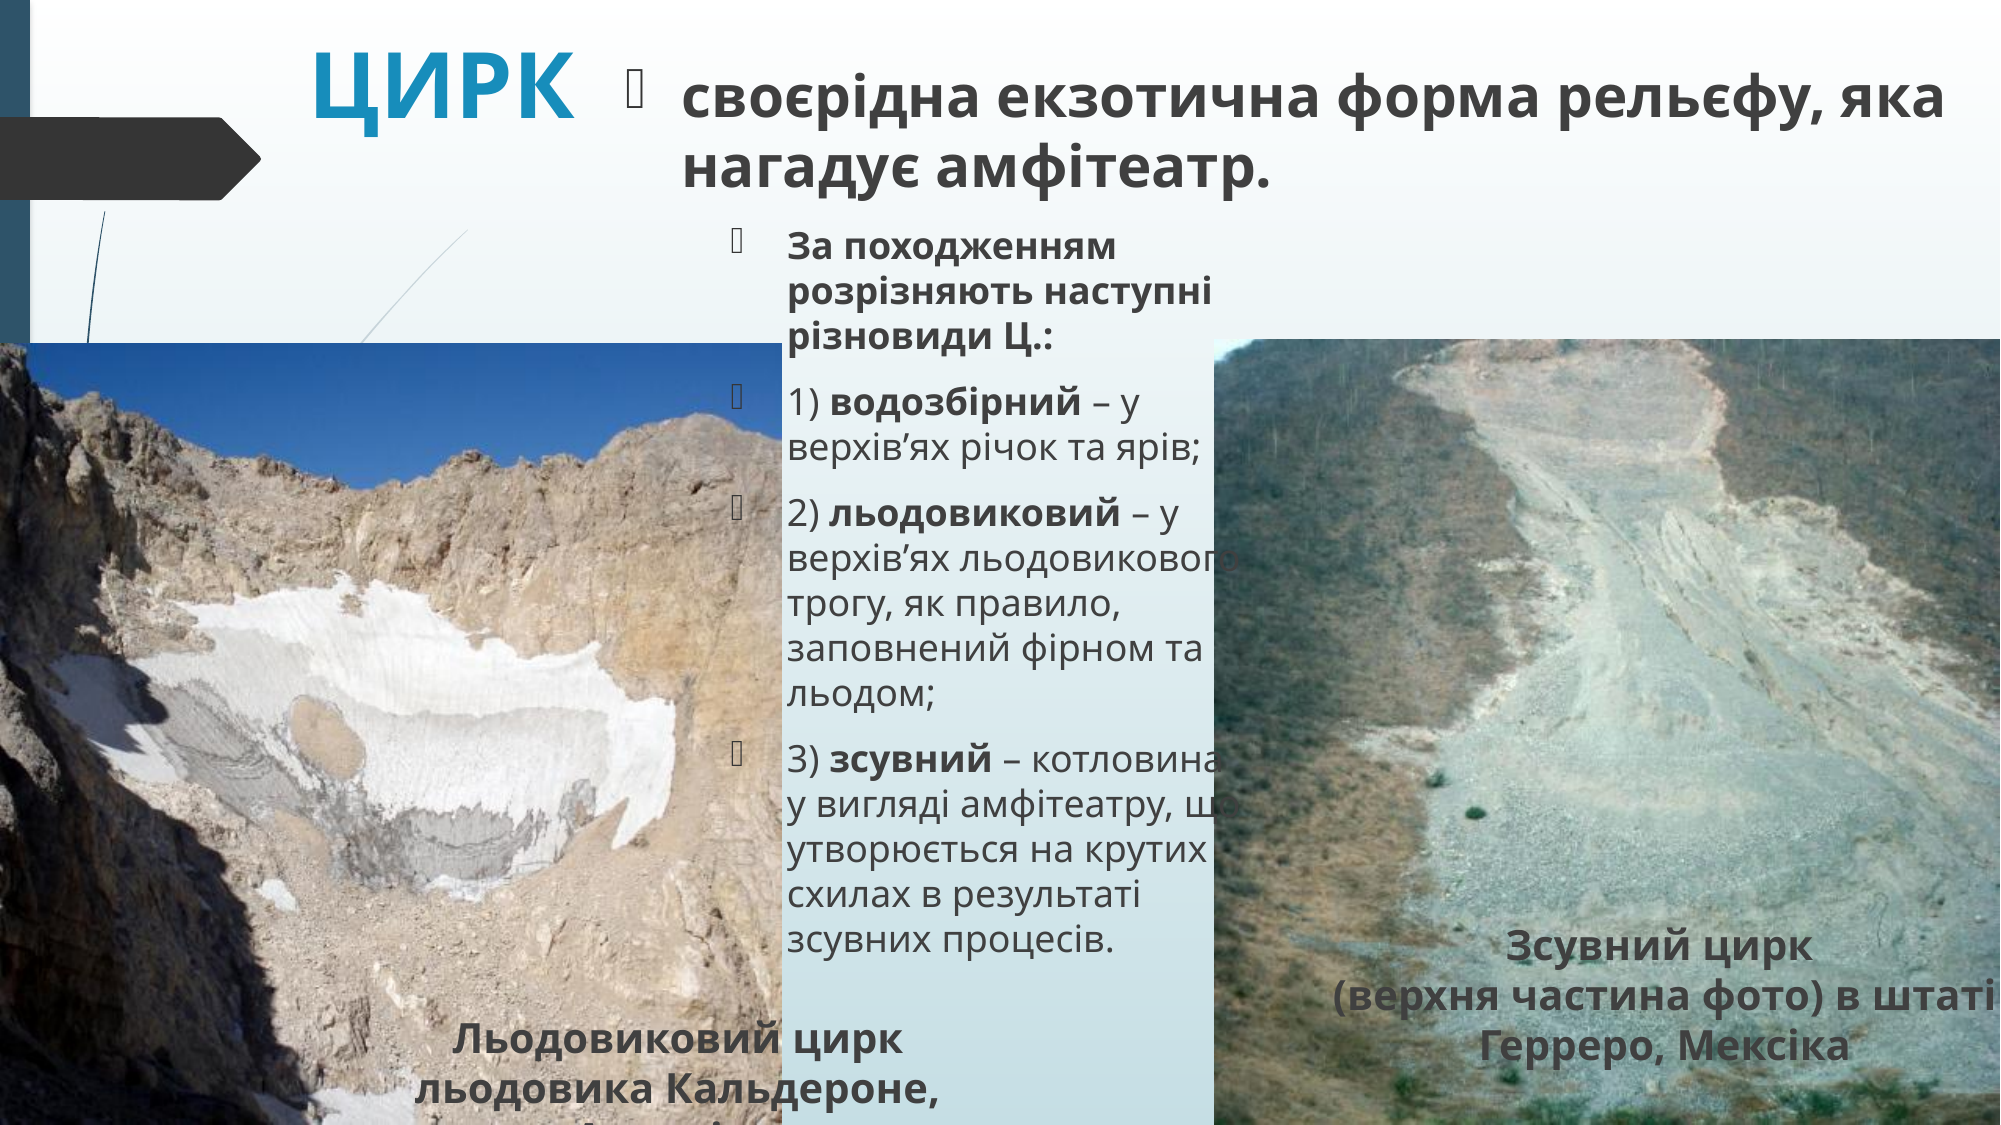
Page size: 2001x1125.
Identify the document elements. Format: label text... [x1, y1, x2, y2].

picture [0, 343, 782, 1125]
text_box своєрідна екзотична форма рельєфу, яка нагадує амфітеатр. [610, 52, 2000, 215]
list За походженням розрізняють наступні різновиди Ц.: 1) водозбірний – у верхів’ях річок та ярів; 2) льодовиковий – у верхів’ях льодовикового трогу, як правило, заповнений фірном та льодом; 3) зсувний – котловина у вигляді амфітеатру, що утворюється на крутих схилах в результаті зсувних процесів. [715, 215, 1258, 1006]
text_box Льодовиковий цирк льодовика Кальдероне, Аппеніни [787, 1004, 1029, 1125]
title ЦИРК [293, 19, 600, 173]
picture [1214, 339, 2000, 1125]
